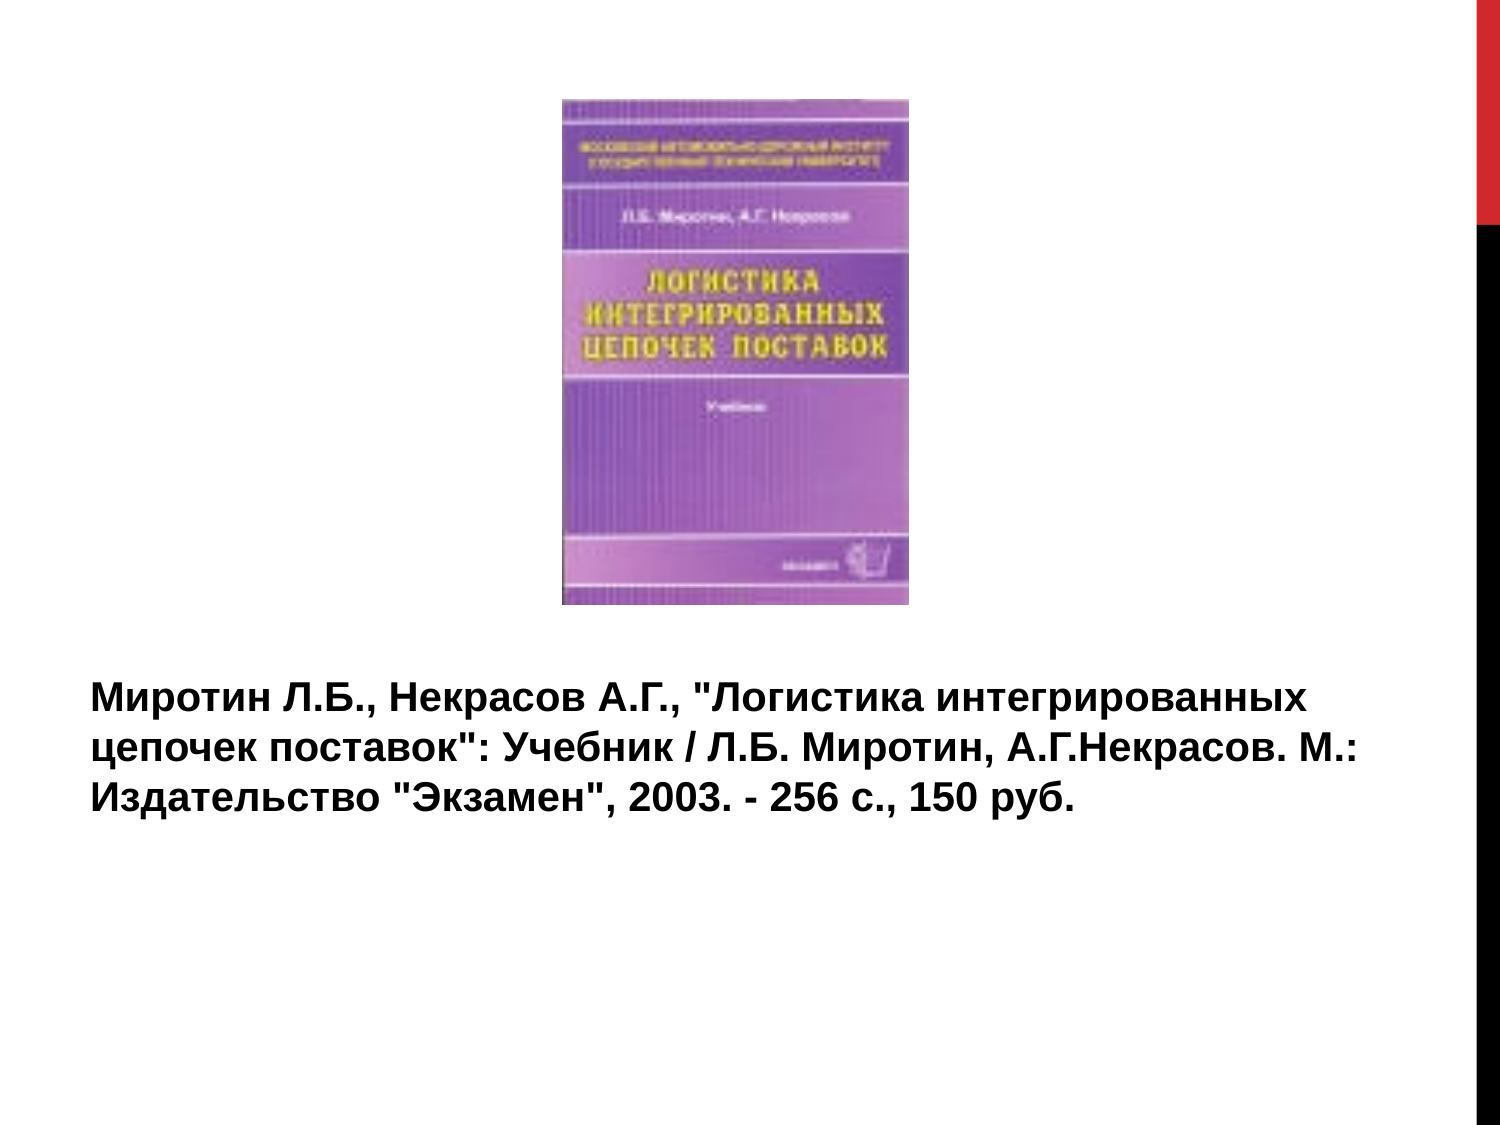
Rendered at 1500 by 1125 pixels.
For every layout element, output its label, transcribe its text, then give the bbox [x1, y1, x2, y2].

picture [561, 99, 909, 605]
list Миротин Л.Б., Некрасов А.Г., "Логистика интегрированных цепочек поставок": Учебник / Л.Б. Миротин, А.Г.Некрасов. М.: Издательство "Экзамен", 2003. - 256 с., 150 руб. [75, 662, 1425, 1005]
